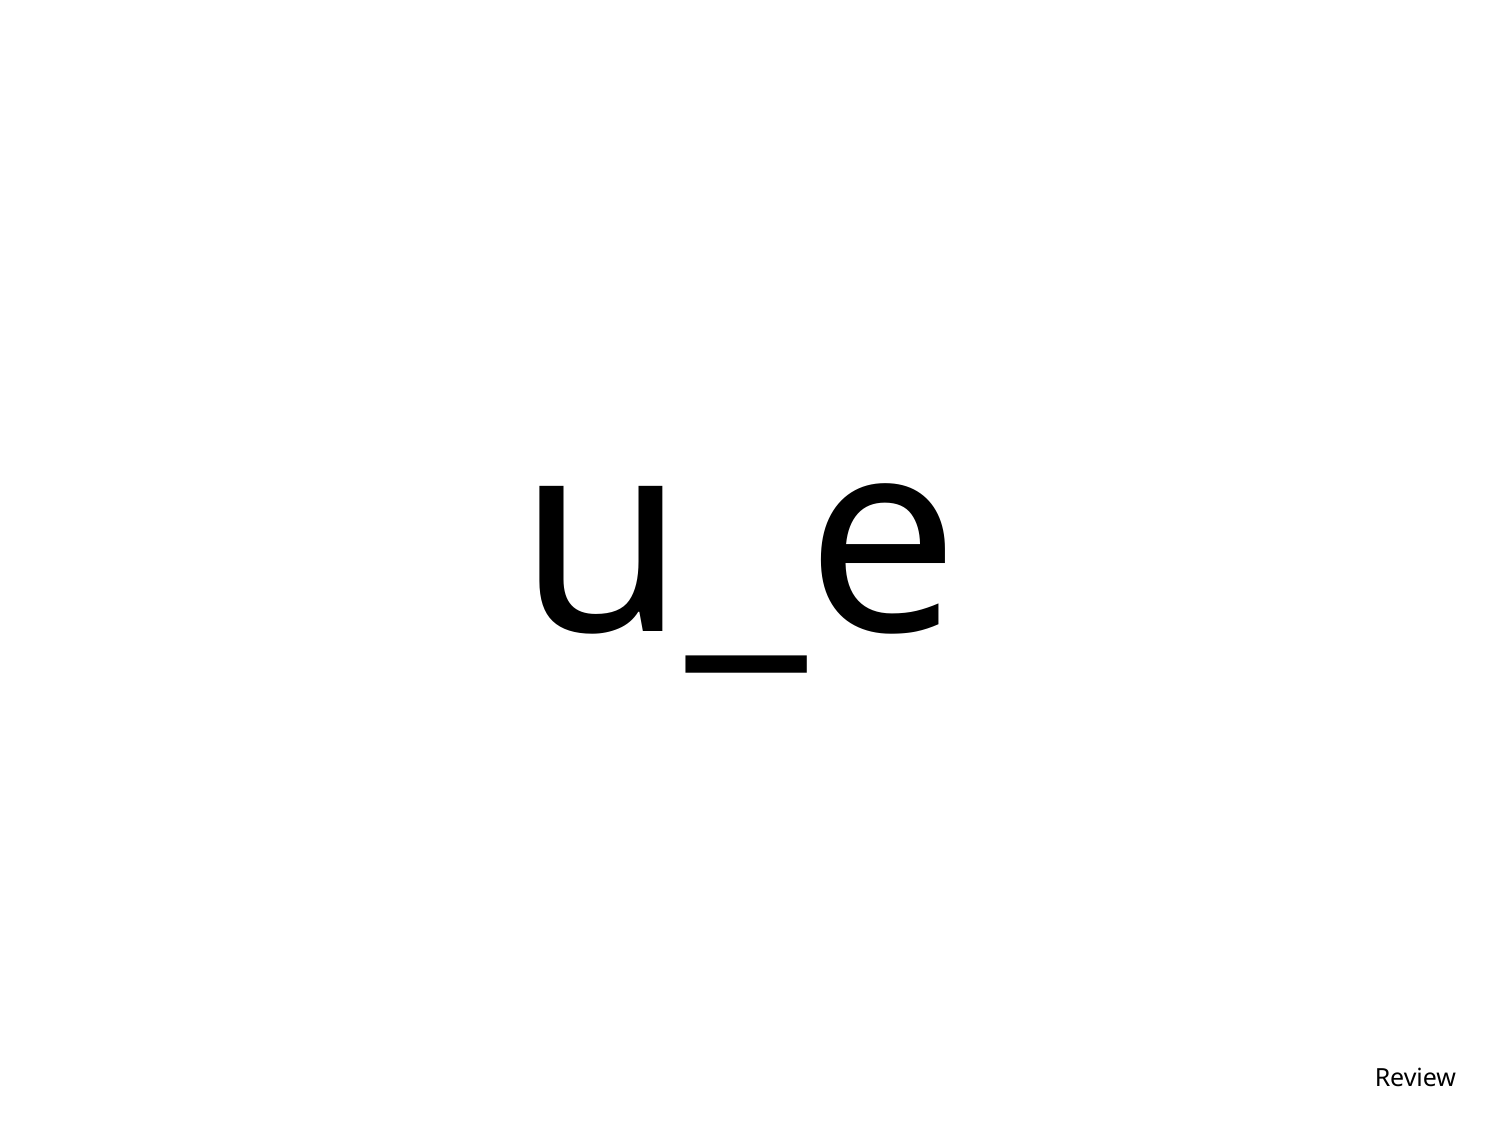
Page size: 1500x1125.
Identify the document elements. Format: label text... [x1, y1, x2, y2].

title u_e [77, 278, 1401, 698]
text_box Review [1345, 1054, 1486, 1099]
